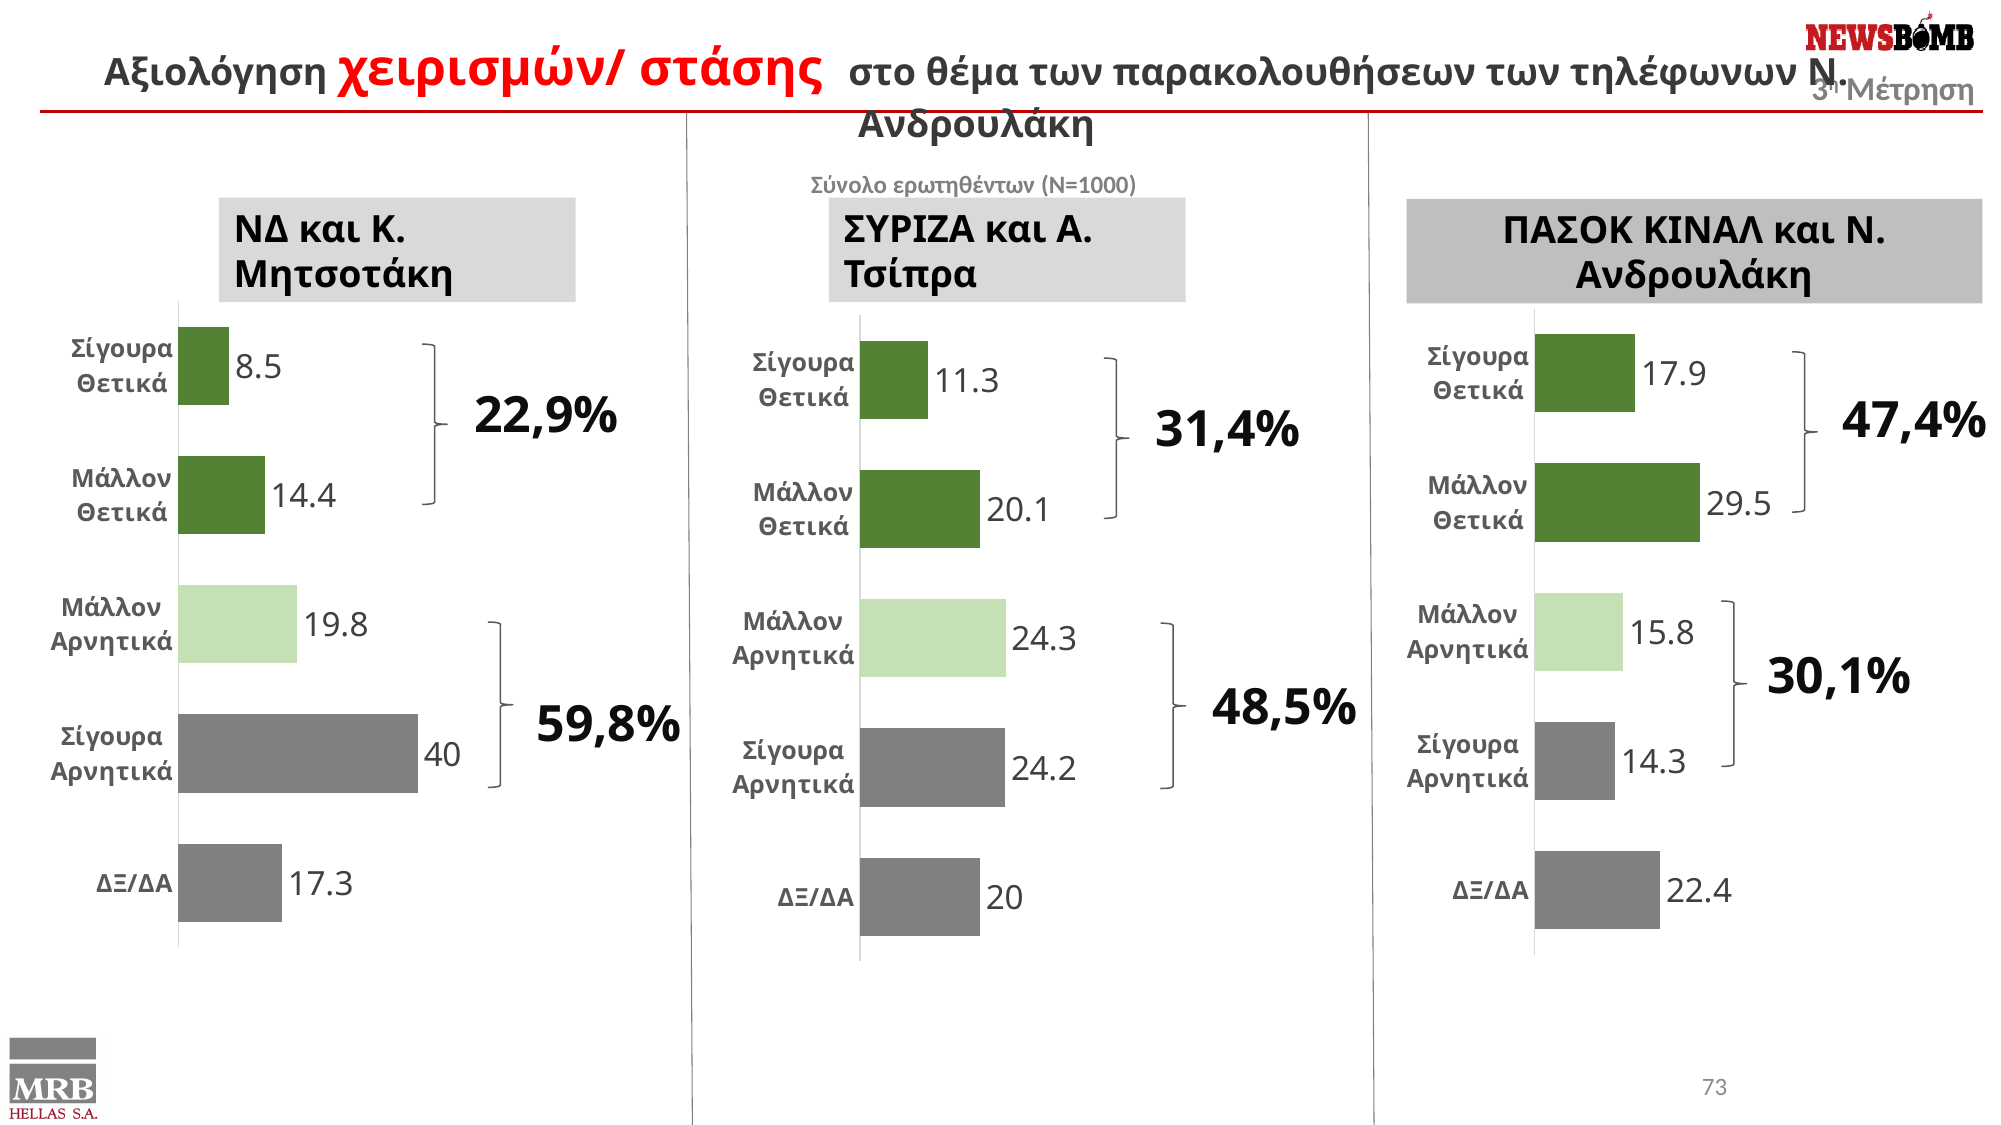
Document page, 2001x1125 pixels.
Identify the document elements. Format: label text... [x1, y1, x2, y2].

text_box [1368, 112, 1375, 259]
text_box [686, 112, 693, 265]
chart [0, 251, 2000, 1006]
picture [1798, 0, 1984, 62]
slide_number 73 [1646, 1055, 1743, 1116]
text_box ΣΥΡΙΖΑ και Α. Τσίπρα [828, 197, 1186, 265]
text_box Αξιολόγηση χειρισμών/ στάσης στο θέμα των παρακολουθήσεων των τηλέφωνων Ν. Ανδρουλάκη Σύνολο ερωτηθέντων (N=1000) [11, 21, 1943, 206]
text_box ΝΔ και Κ. Μητσοτάκη [218, 197, 576, 251]
text_box ΠΑΣΟΚ ΚΙΝΑΛ και Ν. Ανδρουλάκη [1406, 198, 1983, 259]
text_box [686, 1006, 693, 1125]
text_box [1368, 1000, 1375, 1125]
